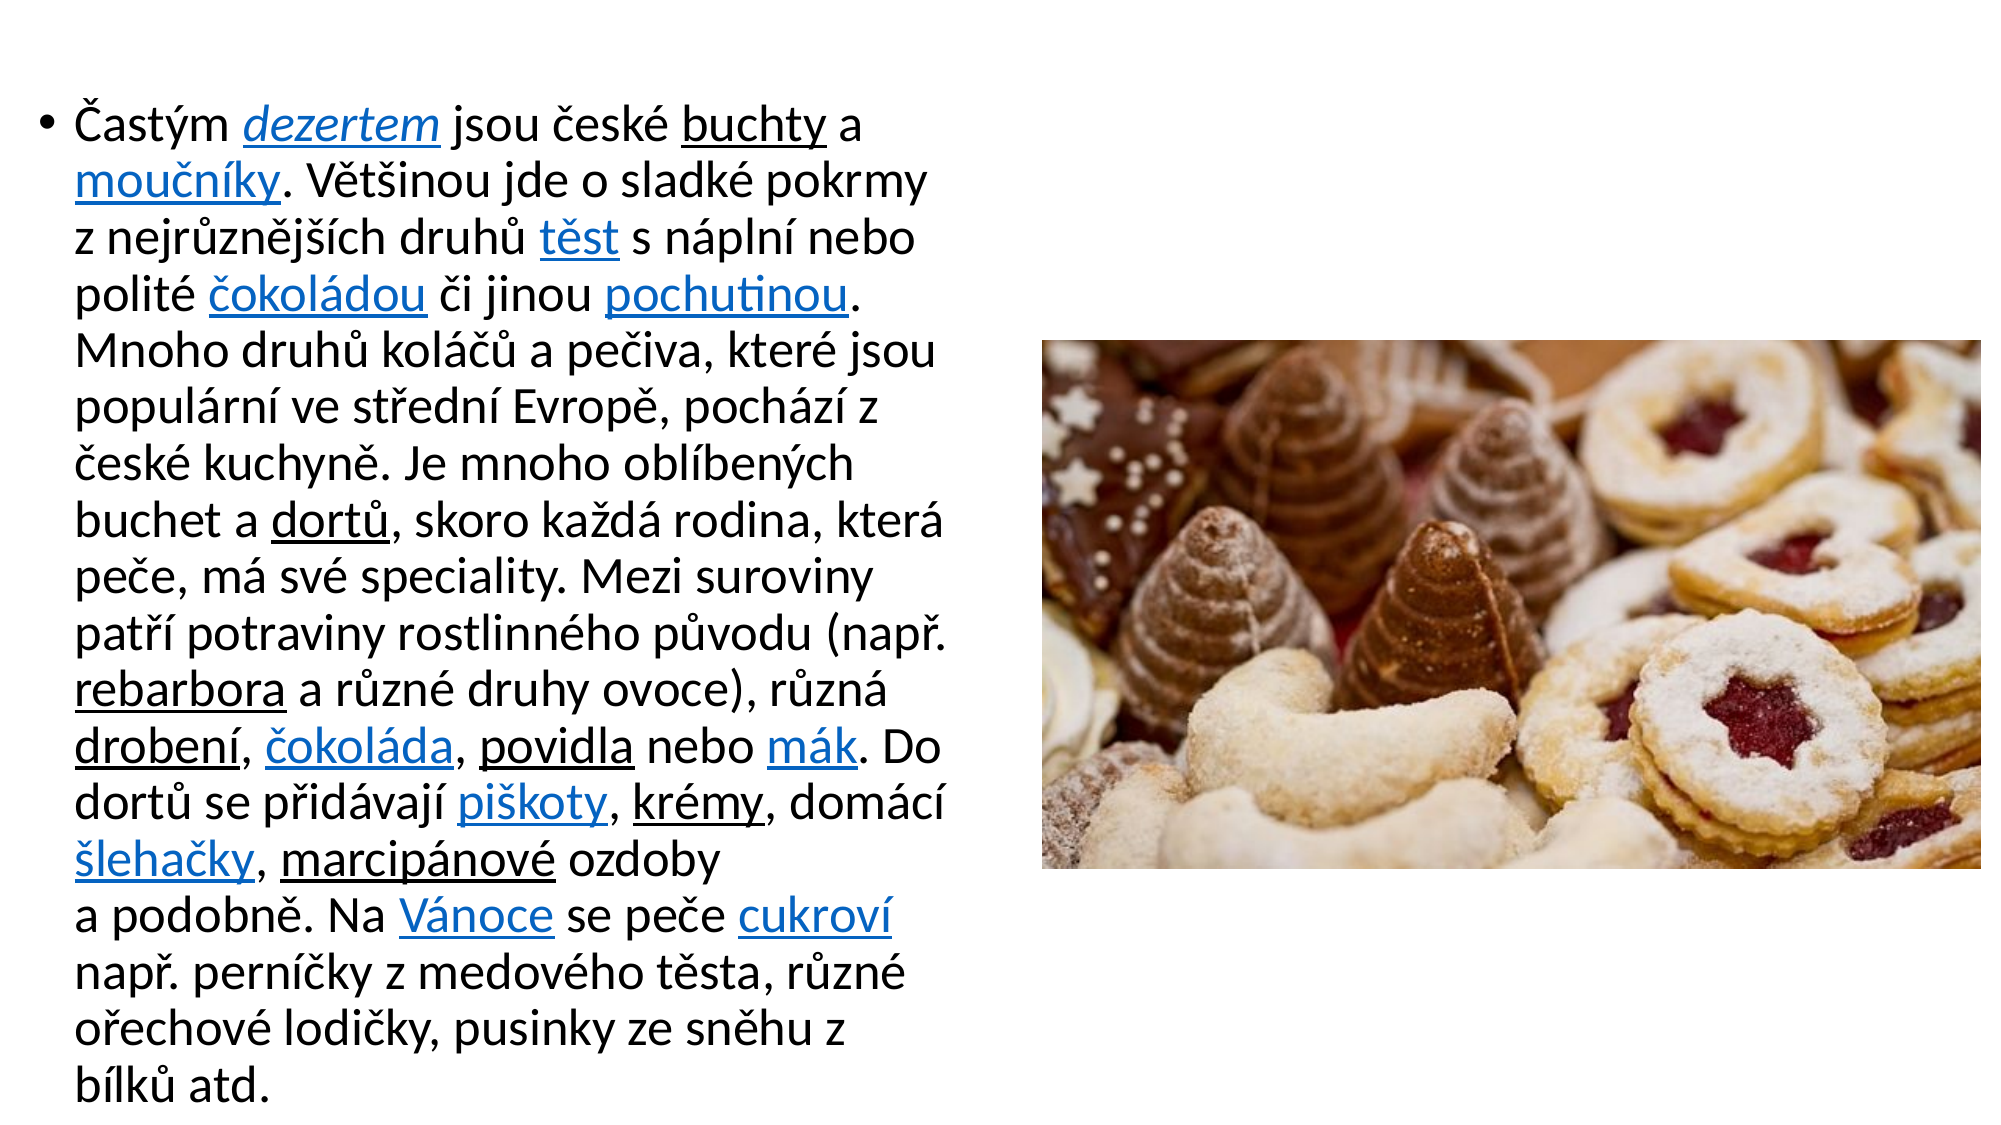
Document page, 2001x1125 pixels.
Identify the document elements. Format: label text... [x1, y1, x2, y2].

list Častým dezertem jsou české buchty a moučníky. Většinou jde o sladké pokrmy z nejrůznějších druhů těst s náplní nebo polité čokoládou či jinou pochutinou. Mnoho druhů koláčů a pečiva, které jsou populární ve střední Evropě, pochází z české kuchyně. Je mnoho oblíbených buchet a dortů, skoro každá rodina, která peče, má své speciality. Mezi suroviny patří potraviny rostlinného původu (např. rebarbora a různé druhy ovoce), různá drobení, čokoláda, povidla nebo mák. Do dortů se přidávají piškoty, krémy, domácí šlehačky, marcipánové ozdoby a podobně. Na Vánoce se peče cukroví např. perníčky z medového těsta, různé ořechové lodičky, pusinky ze sněhu z bílků atd. [23, 88, 975, 1125]
picture [1042, 340, 1981, 869]
